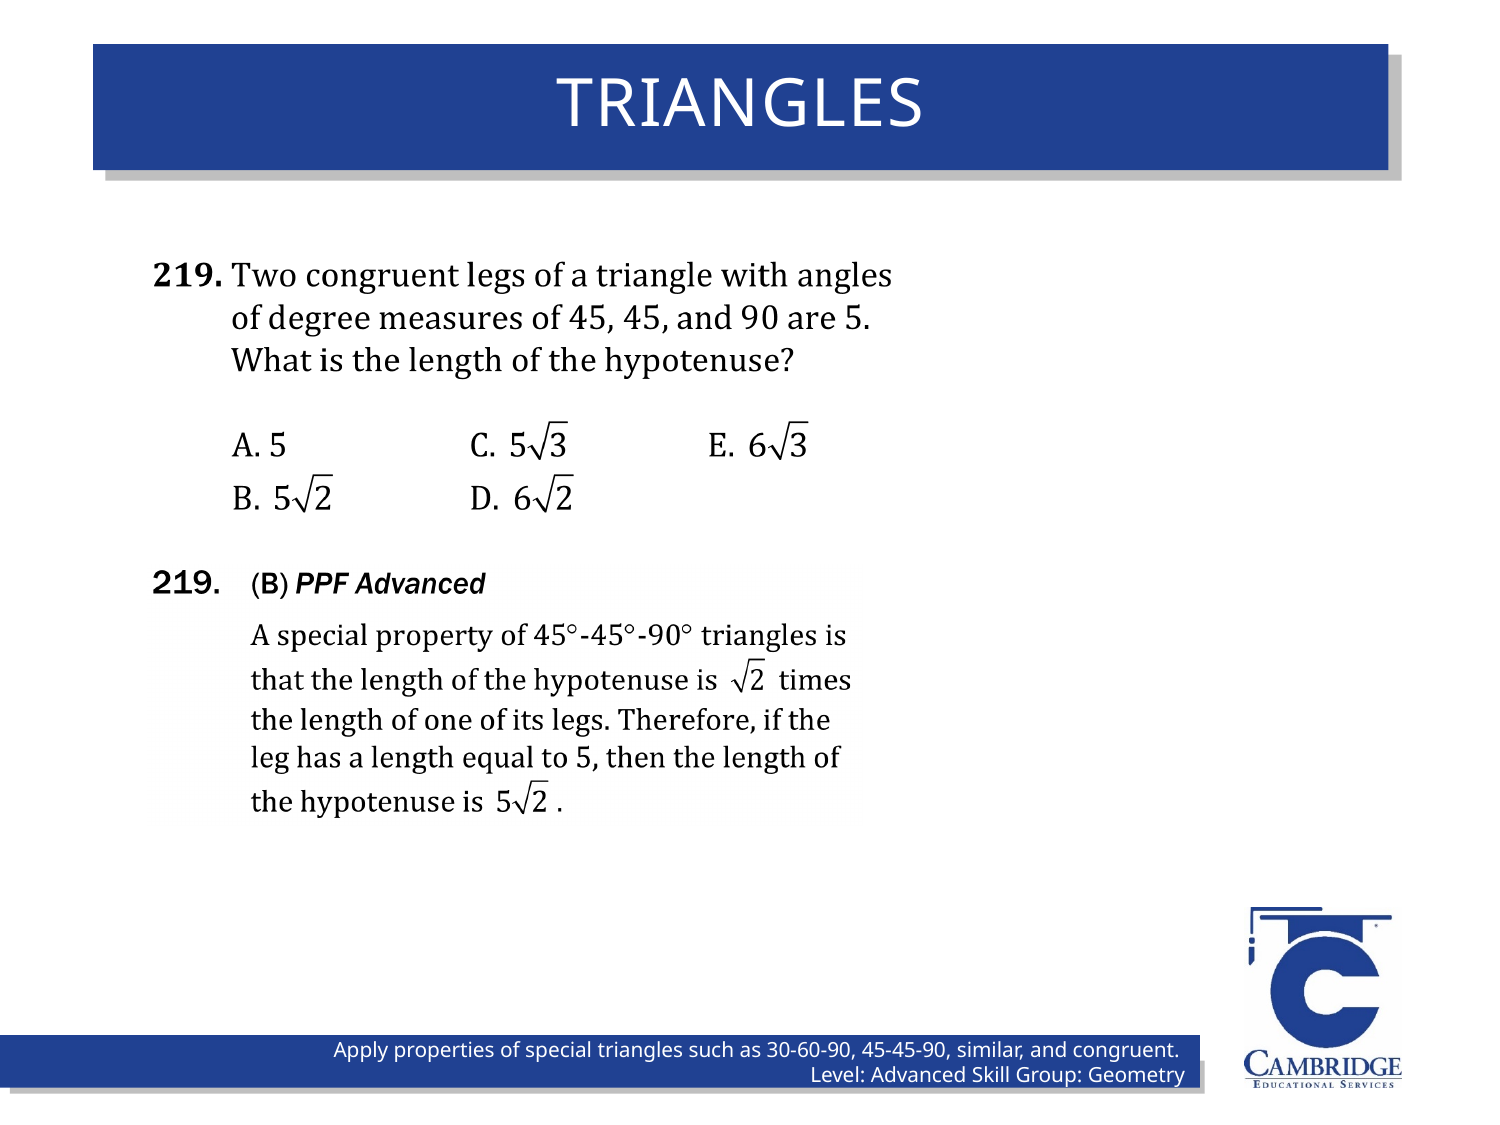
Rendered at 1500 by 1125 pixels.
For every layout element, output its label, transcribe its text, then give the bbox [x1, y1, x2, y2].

picture [1244, 907, 1403, 1088]
text_box [104, 53, 1403, 182]
picture [143, 252, 907, 526]
picture [147, 564, 864, 826]
footer Apply properties of special triangles such as 30-60-90, 45-45-90, similar, and congruent. Level: Advanced Skill Group: Geometry [0, 1035, 1200, 1088]
title Triangles [93, 44, 1389, 171]
text_box [9, 1059, 1206, 1095]
